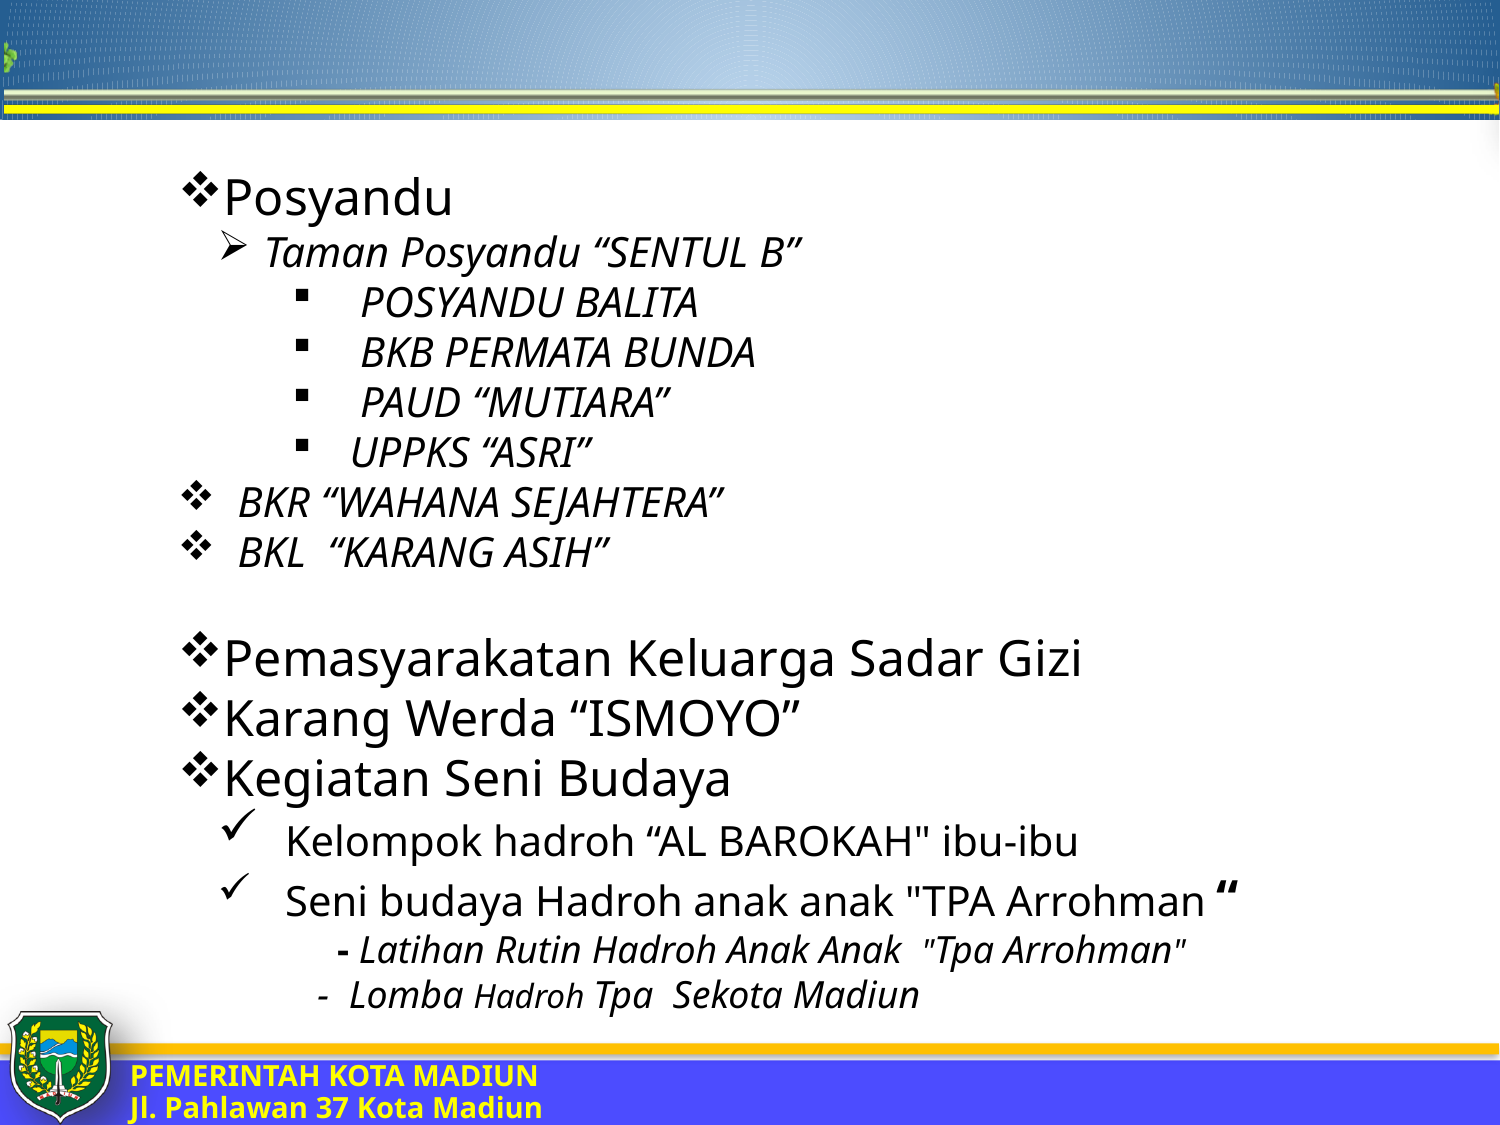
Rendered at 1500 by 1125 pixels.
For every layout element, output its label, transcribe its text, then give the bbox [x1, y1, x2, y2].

picture [4, 0, 1499, 186]
picture [7, 1011, 88, 1125]
text_box Posyandu Taman Posyandu “SENTUL B” POSYANDU BALITA BKB PERMATA BUNDA PAUD “MUTIARA” UPPKS “ASRI” BKR “WAHANA SEJAHTERA” BKL “KARANG ASIH” Pemasyarakatan Keluarga Sadar Gizi Karang Werda “ISMOYO” Kegiatan Seni Budaya Kelompok hadroh “AL BAROKAH" ibu-ibu Seni budaya Hadroh anak anak "TPA Arrohman “ - Latihan Rutin Hadroh Anak Anak "Tpa Arrohman" - Lomba Hadroh Tpa Sekota Madiun [88, 128, 1500, 1125]
